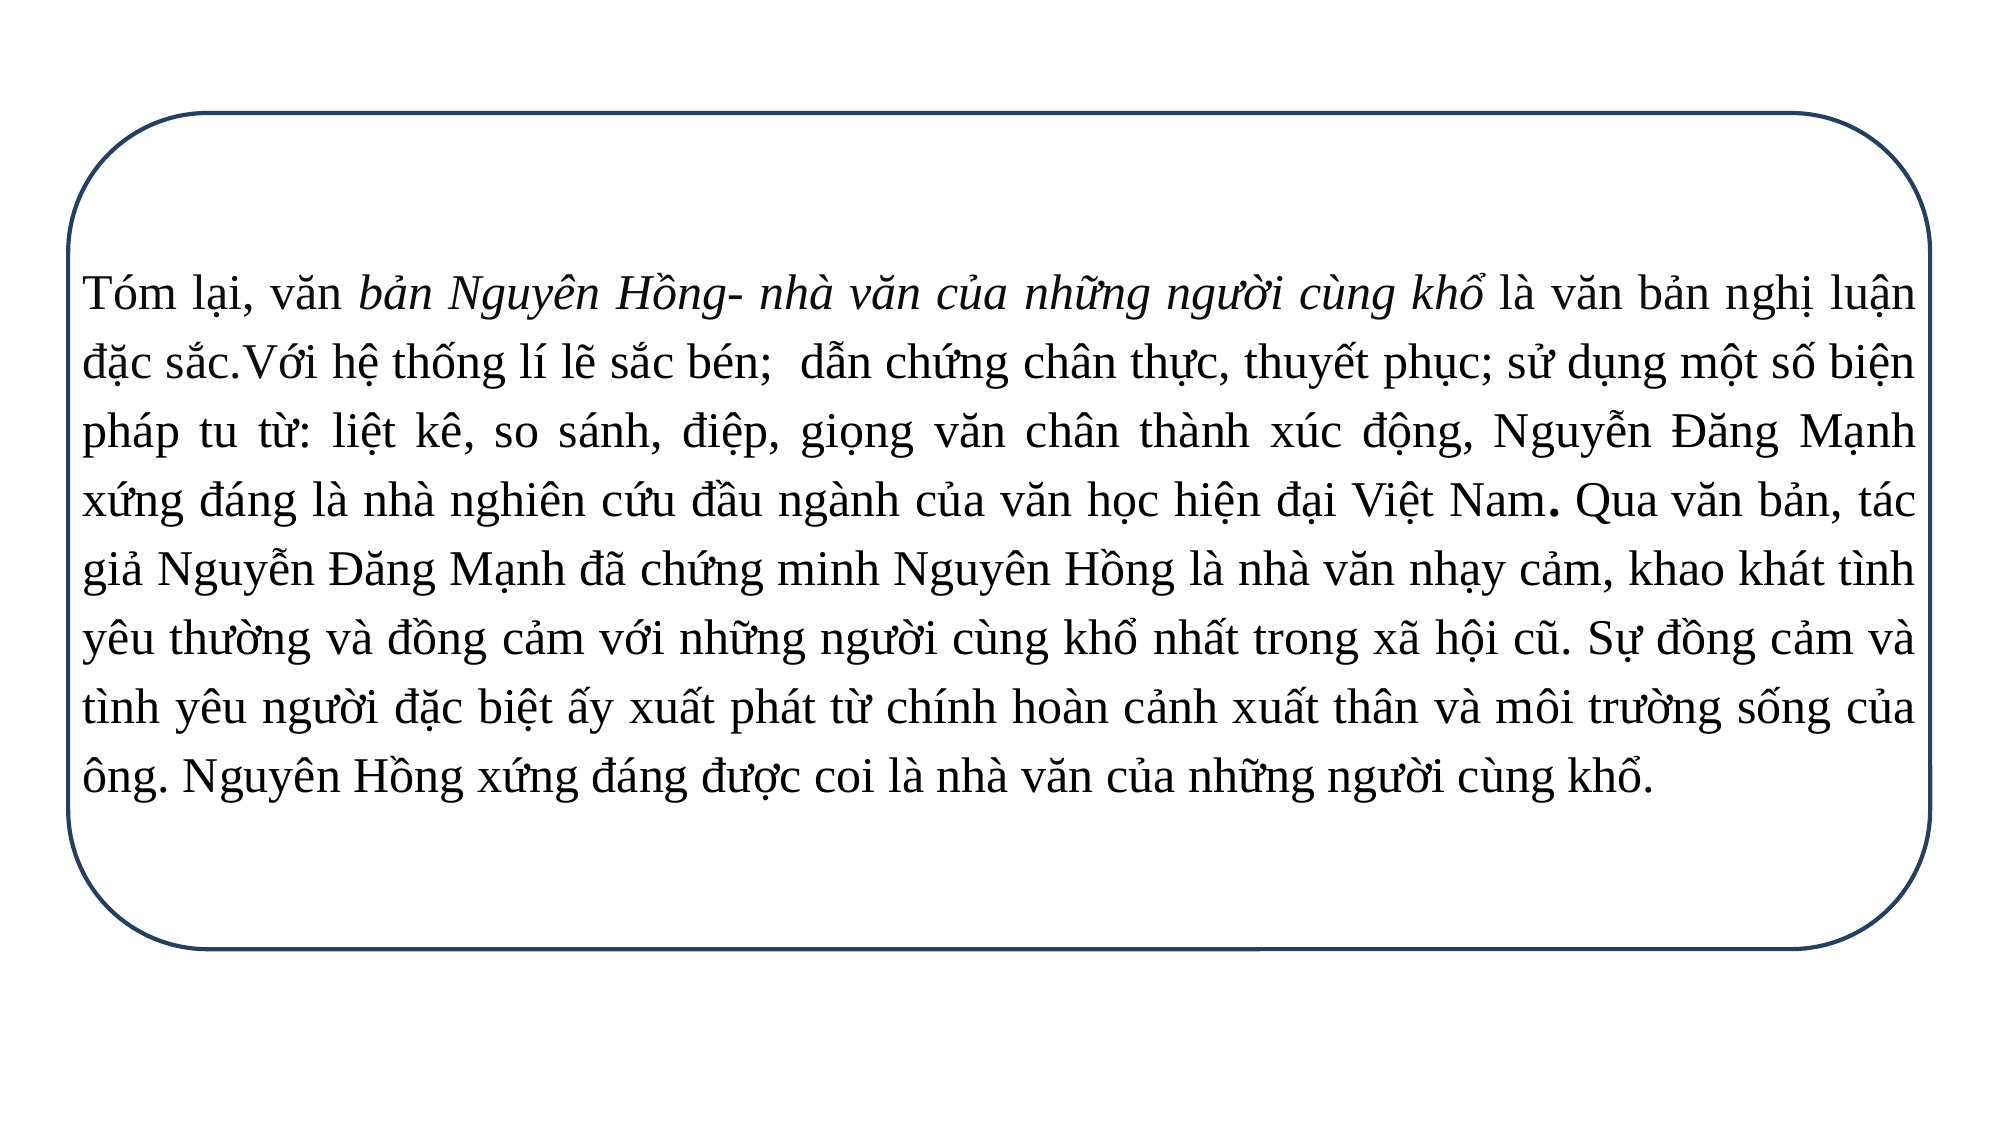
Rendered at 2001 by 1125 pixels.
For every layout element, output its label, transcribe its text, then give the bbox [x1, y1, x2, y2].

text_box [68, 810, 1931, 950]
text_box Tóm lại, văn bản Nguyên Hồng- nhà văn của những người cùng khổ là văn bản nghị luận đặc sắc.Với hệ thống lí lẽ sắc bén; dẫn chứng chân thực, thuyết phục; sử dụng một số biện pháp tu từ: liệt kê, so sánh, điệp, giọng văn chân thành xúc động, Nguyễn Đăng Mạnh xứng đáng là nhà nghiên cứu đầu ngành của văn học hiện đại Việt Nam. Qua văn bản, tác giả Nguyễn Đăng Mạnh đã chứng minh Nguyên Hồng là nhà văn nhạy cảm, khao khát tình yêu thường và đồng cảm với những người cùng khổ nhất trong xã hội cũ. Sự đồng cảm và tình yêu người đặc biệt ấy xuất phát từ chính hoàn cảnh xuất thân và môi trường sống của ông. Nguyên Hồng xứng đáng được coi là nhà văn của những người cùng khổ. [68, 242, 1932, 810]
text_box [68, 112, 1930, 242]
